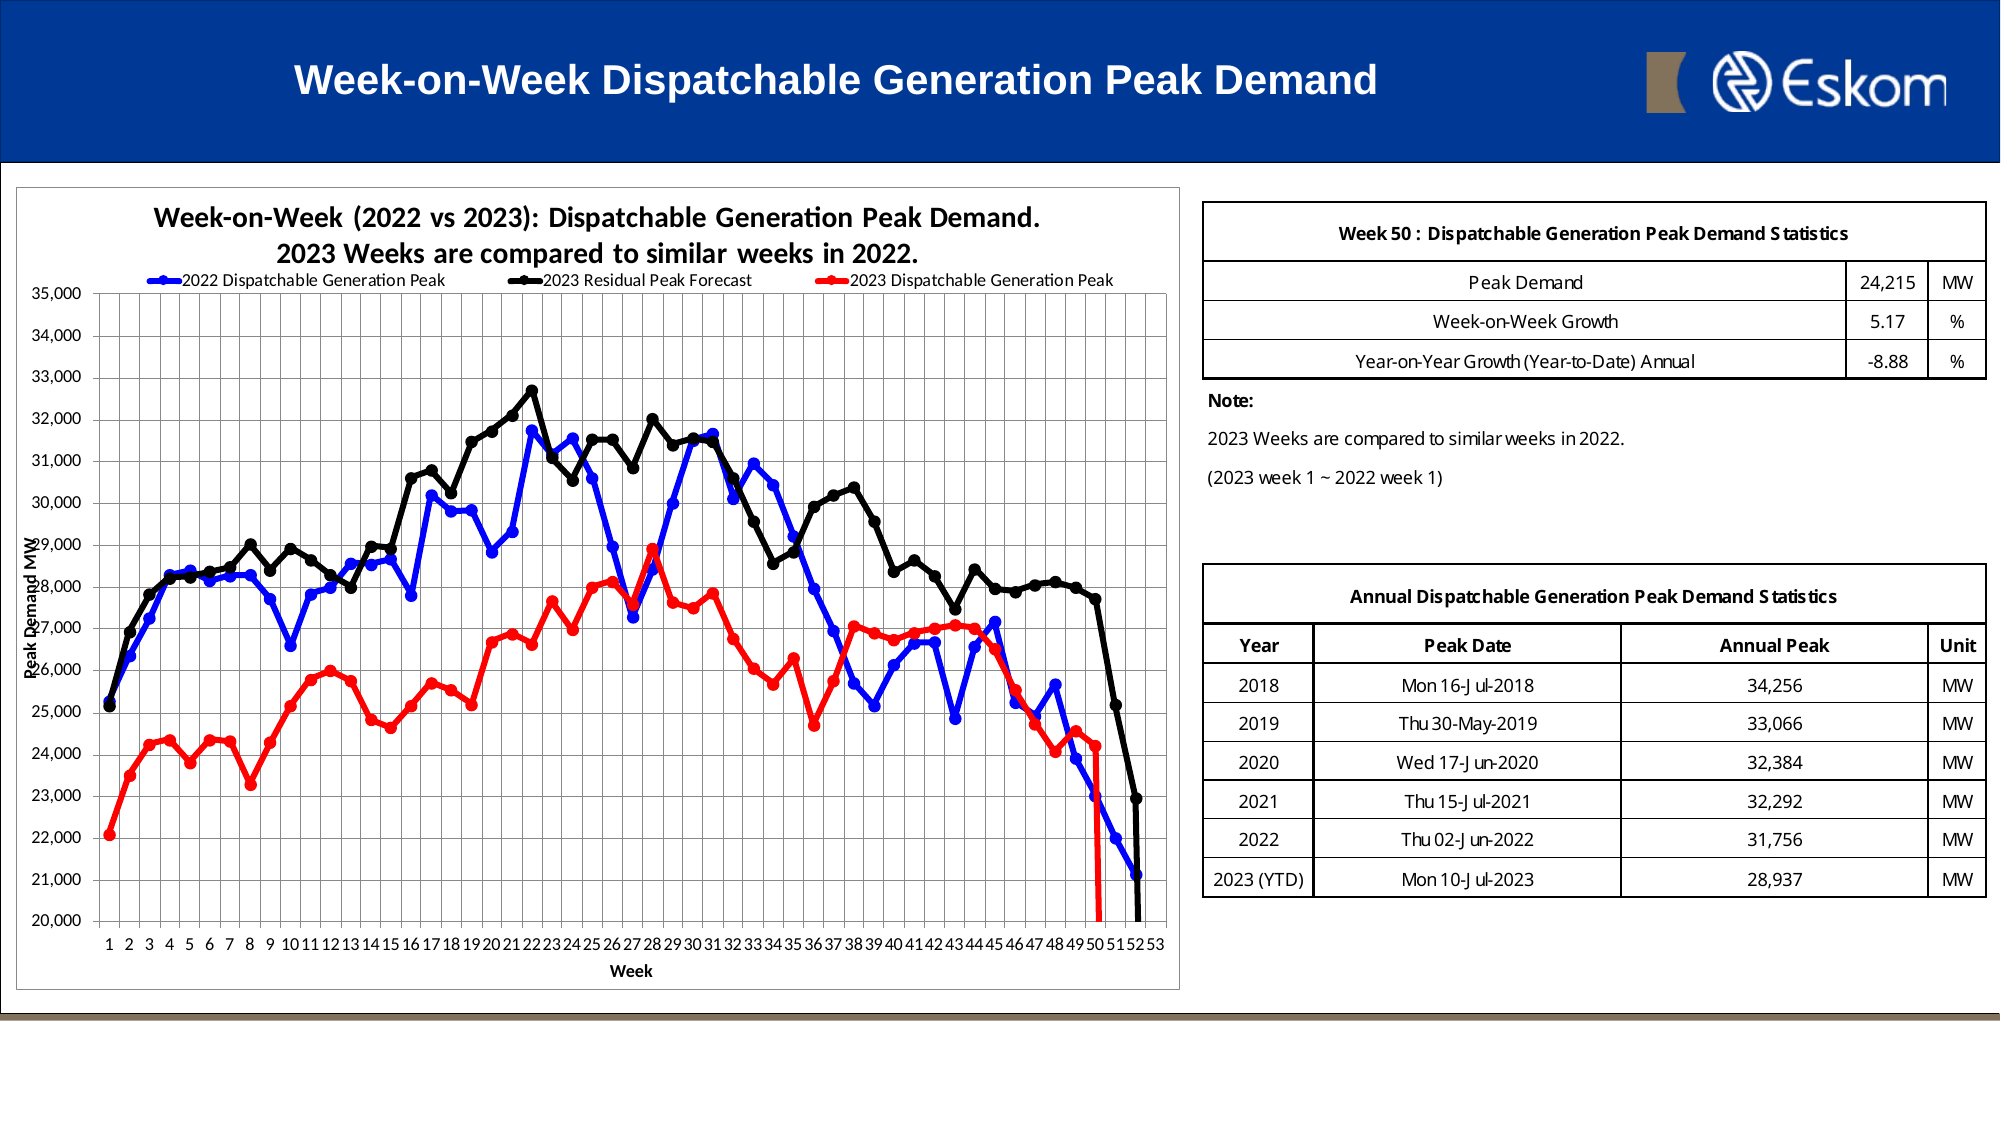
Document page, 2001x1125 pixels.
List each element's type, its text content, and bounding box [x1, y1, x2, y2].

text_box Week-on-Week Dispatchable Generation Peak Demand [279, 27, 1426, 137]
picture [0, 162, 2000, 1015]
